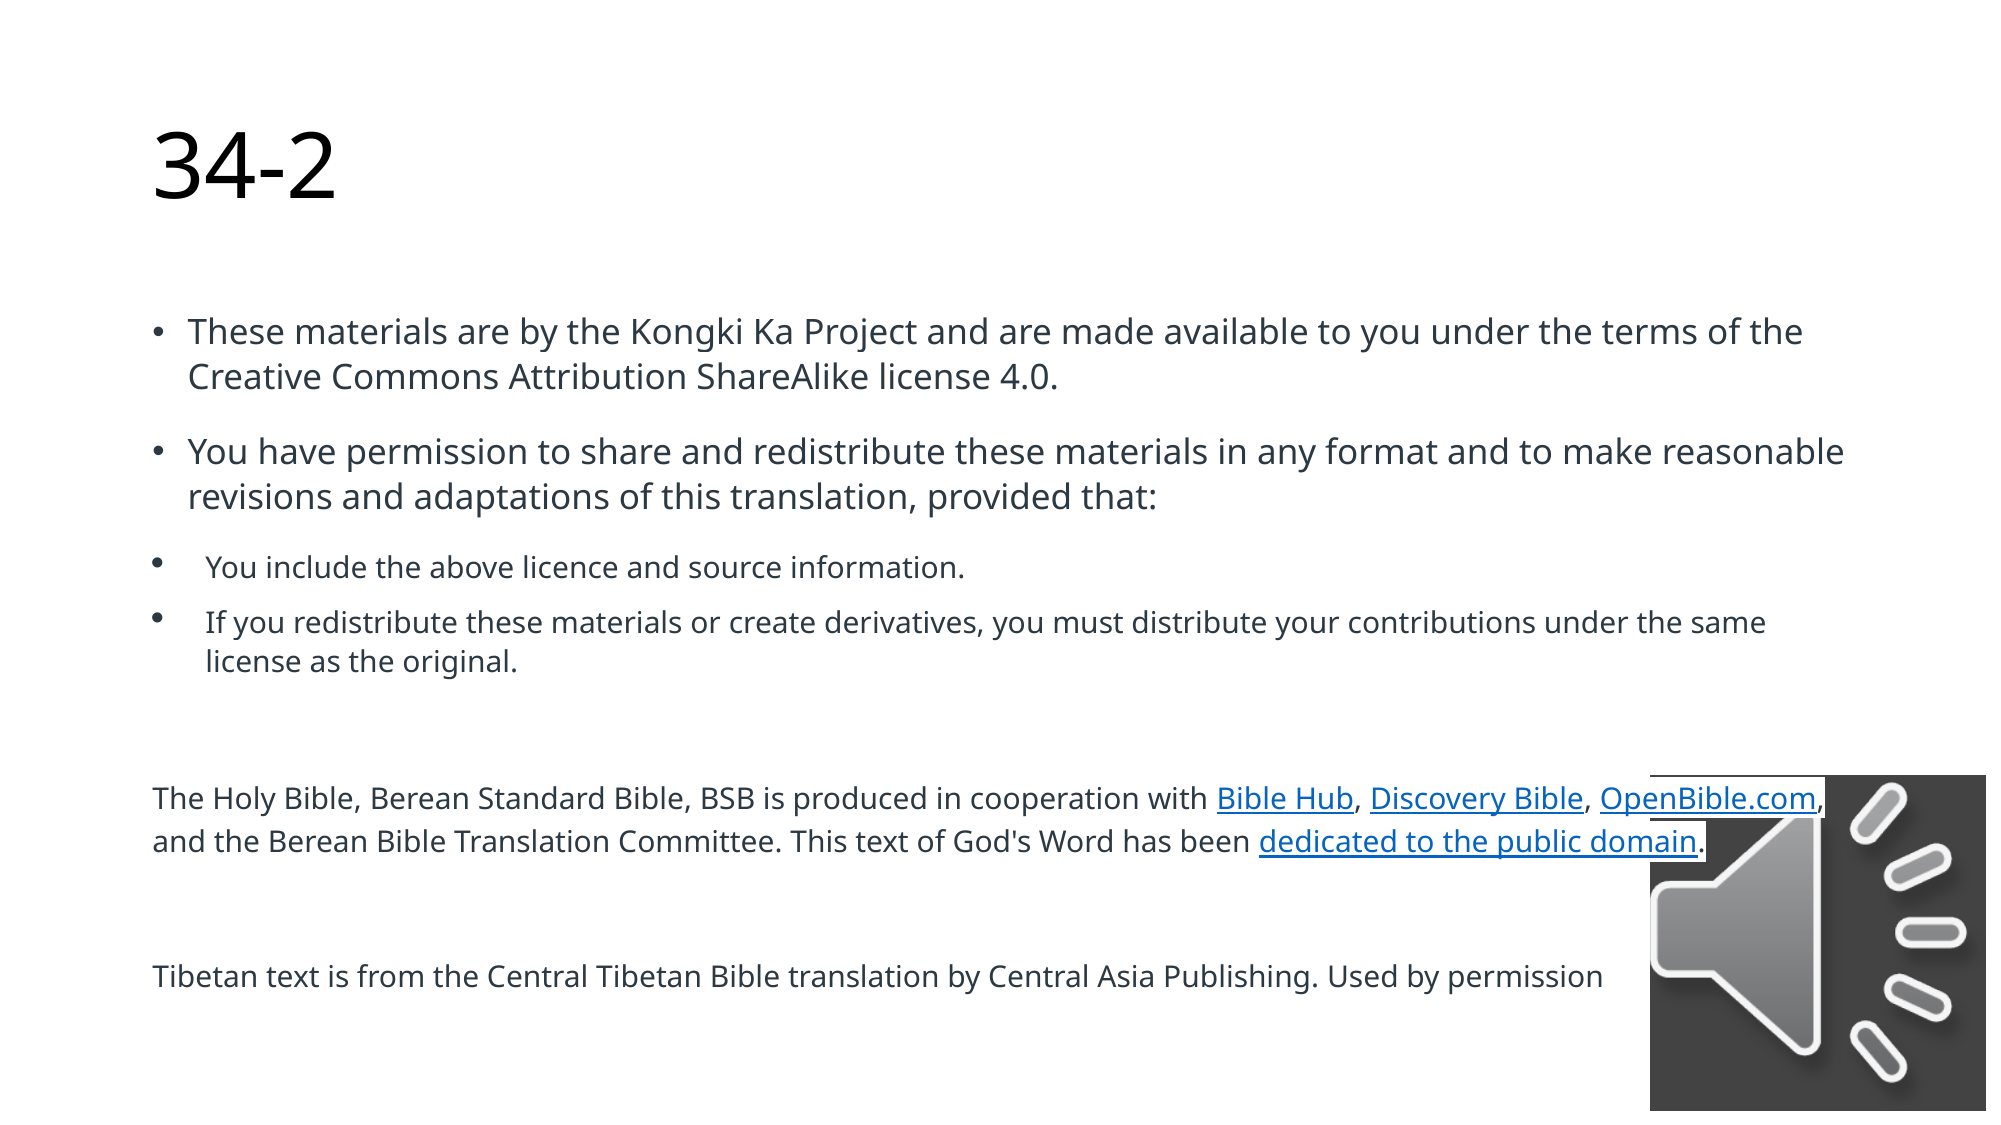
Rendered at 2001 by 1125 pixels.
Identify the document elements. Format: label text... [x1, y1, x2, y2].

picture [1648, 773, 1987, 1112]
list These materials are by the Kongki Ka Project and are made available to you under the terms of the Creative Commons Attribution ShareAlike license 4.0. You have permission to share and redistribute these materials in any format and to make reasonable revisions and adaptations of this translation, provided that: You include the above licence and source information. If you redistribute these materials or create derivatives, you must distribute your contributions under the same license as the original. The Holy Bible, Berean Standard Bible, BSB is produced in cooperation with Bible Hub, Discovery Bible, OpenBible.com, and the Berean Bible Translation Committee. This text of God's Word has been dedicated to the public domain. Tibetan text is from the Central Tibetan Bible translation by Central Asia Publishing. Used by permission [137, 299, 1863, 1014]
title 34-2 [137, 59, 1863, 278]
